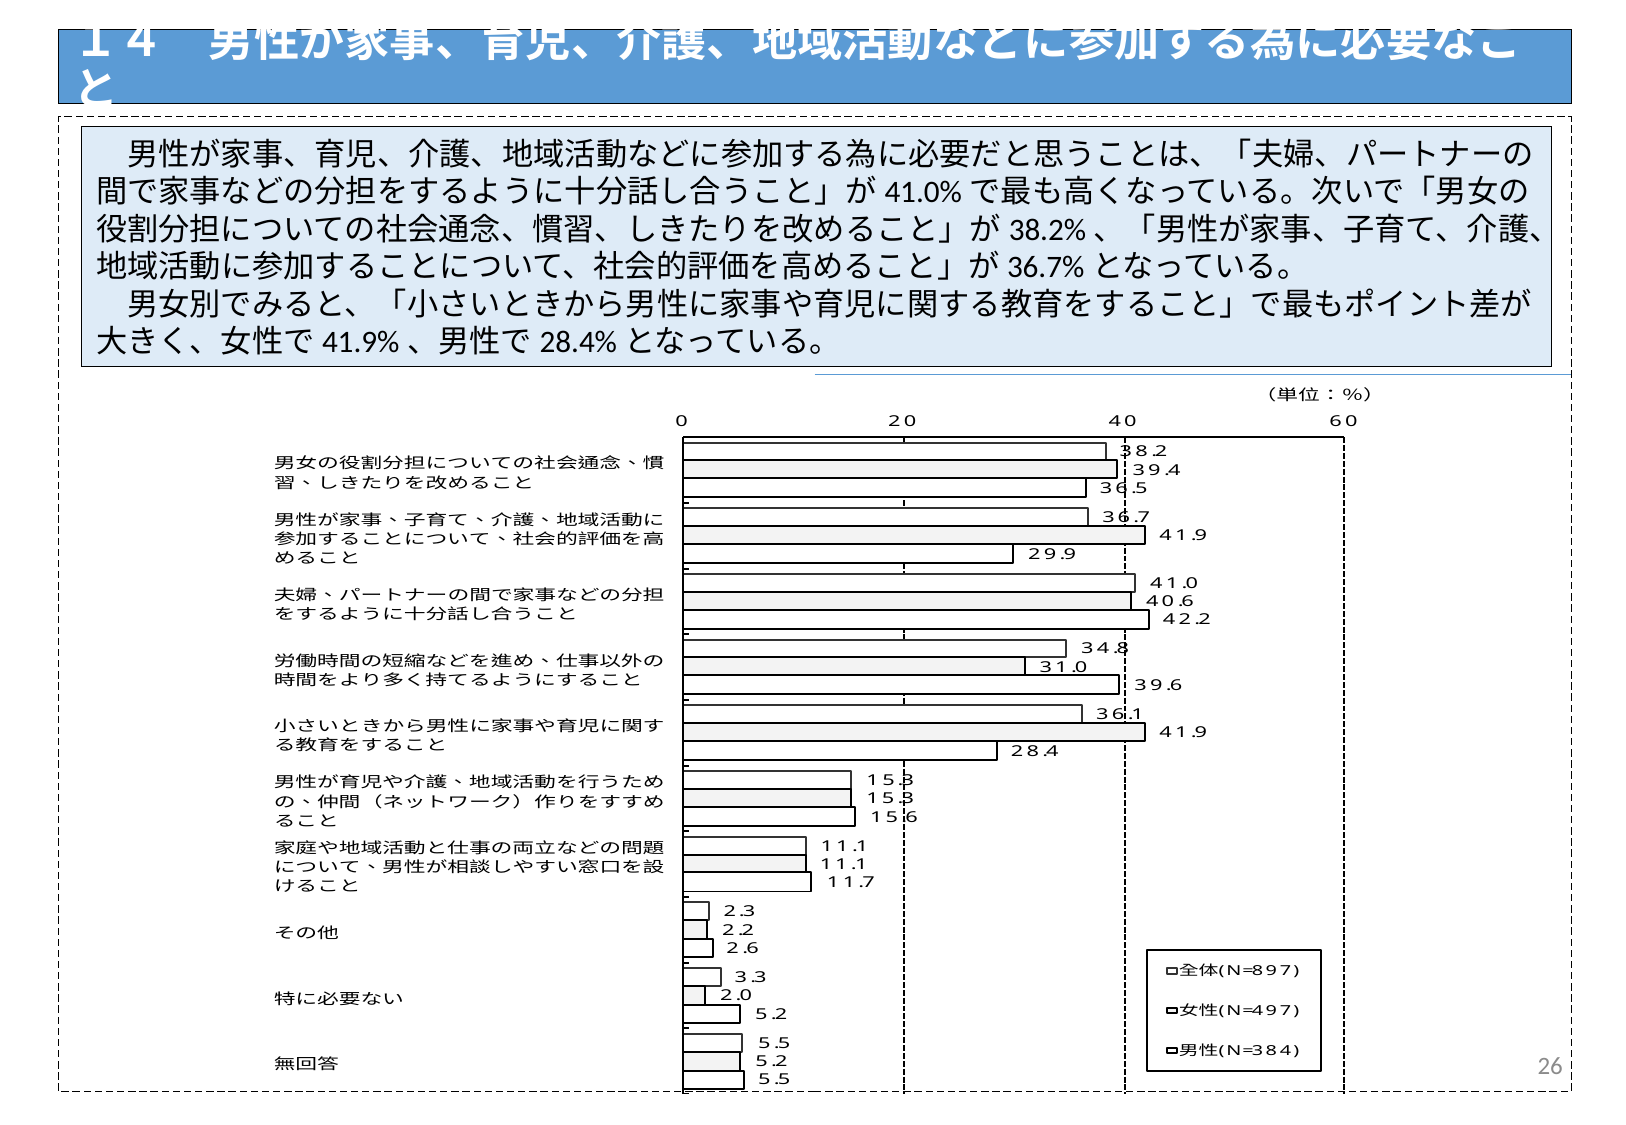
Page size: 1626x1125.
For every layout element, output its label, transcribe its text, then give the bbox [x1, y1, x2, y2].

slide_number 26 [1393, 1034, 1579, 1095]
text_box 男性が家事、育児、介護、地域活動などに参加する為に必要だと思うことは、「夫婦、パートナーの間で家事などの分担をするように十分話し合うこと」が41.0%で最も高くなっている。次いで「男女の役割分担についての社会通念、慣習、しきたりを改めること」が38.2%、「男性が家事、子育て、介護、地域活動に参加することについて、社会的評価を高めること」が36.7%となっている。 男女別でみると、「小さいときから男性に家事や育児に関する教育をすること」で最もポイント差が大きく、女性で41.9%、男性で28.4%となっている。 [81, 126, 1552, 367]
title １４ 男性が家事、育児、介護、地域活動などに参加する為に必要なこと [58, 29, 1572, 104]
picture [265, 379, 1393, 1095]
list [58, 116, 1572, 1092]
